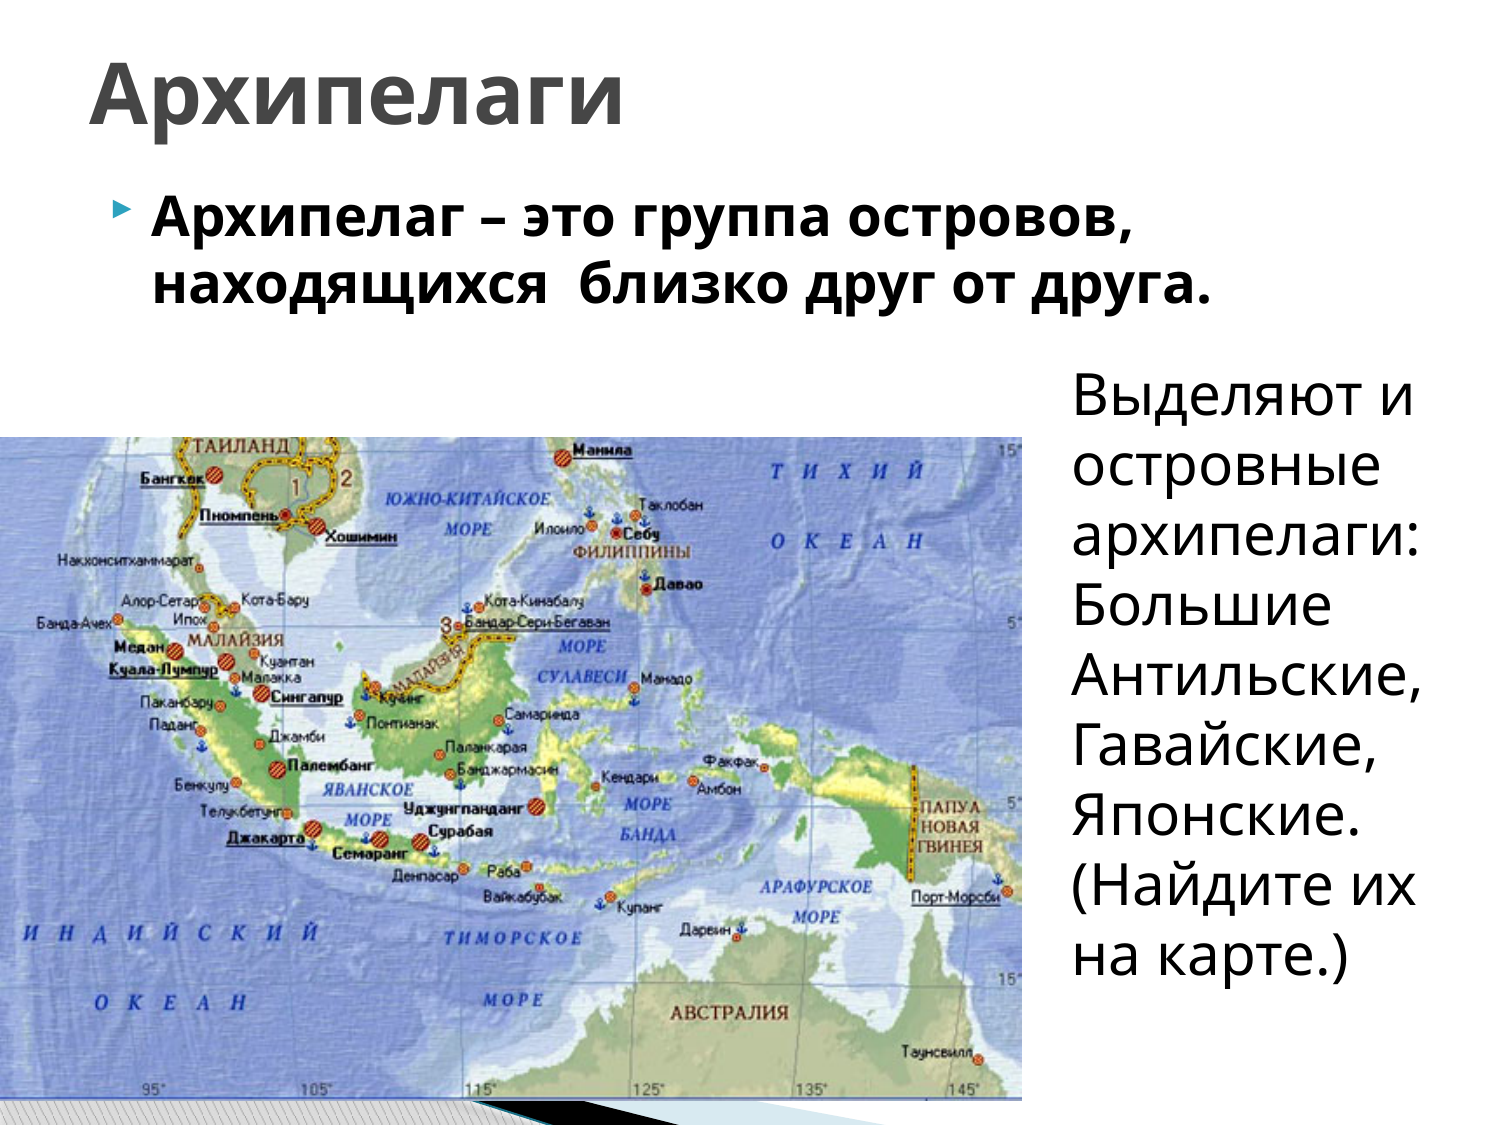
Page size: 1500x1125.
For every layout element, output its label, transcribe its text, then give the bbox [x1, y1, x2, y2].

title Архипелаги [75, 19, 1425, 162]
list Архипелаг – это группа островов, находящихся близко друг от друга. [76, 172, 1427, 415]
picture [0, 437, 1022, 1101]
text_box Выделяют и островные архипелаги: Большие Антильские, Гавайские, Японские. (Найдите их на карте.) [1057, 350, 1468, 995]
